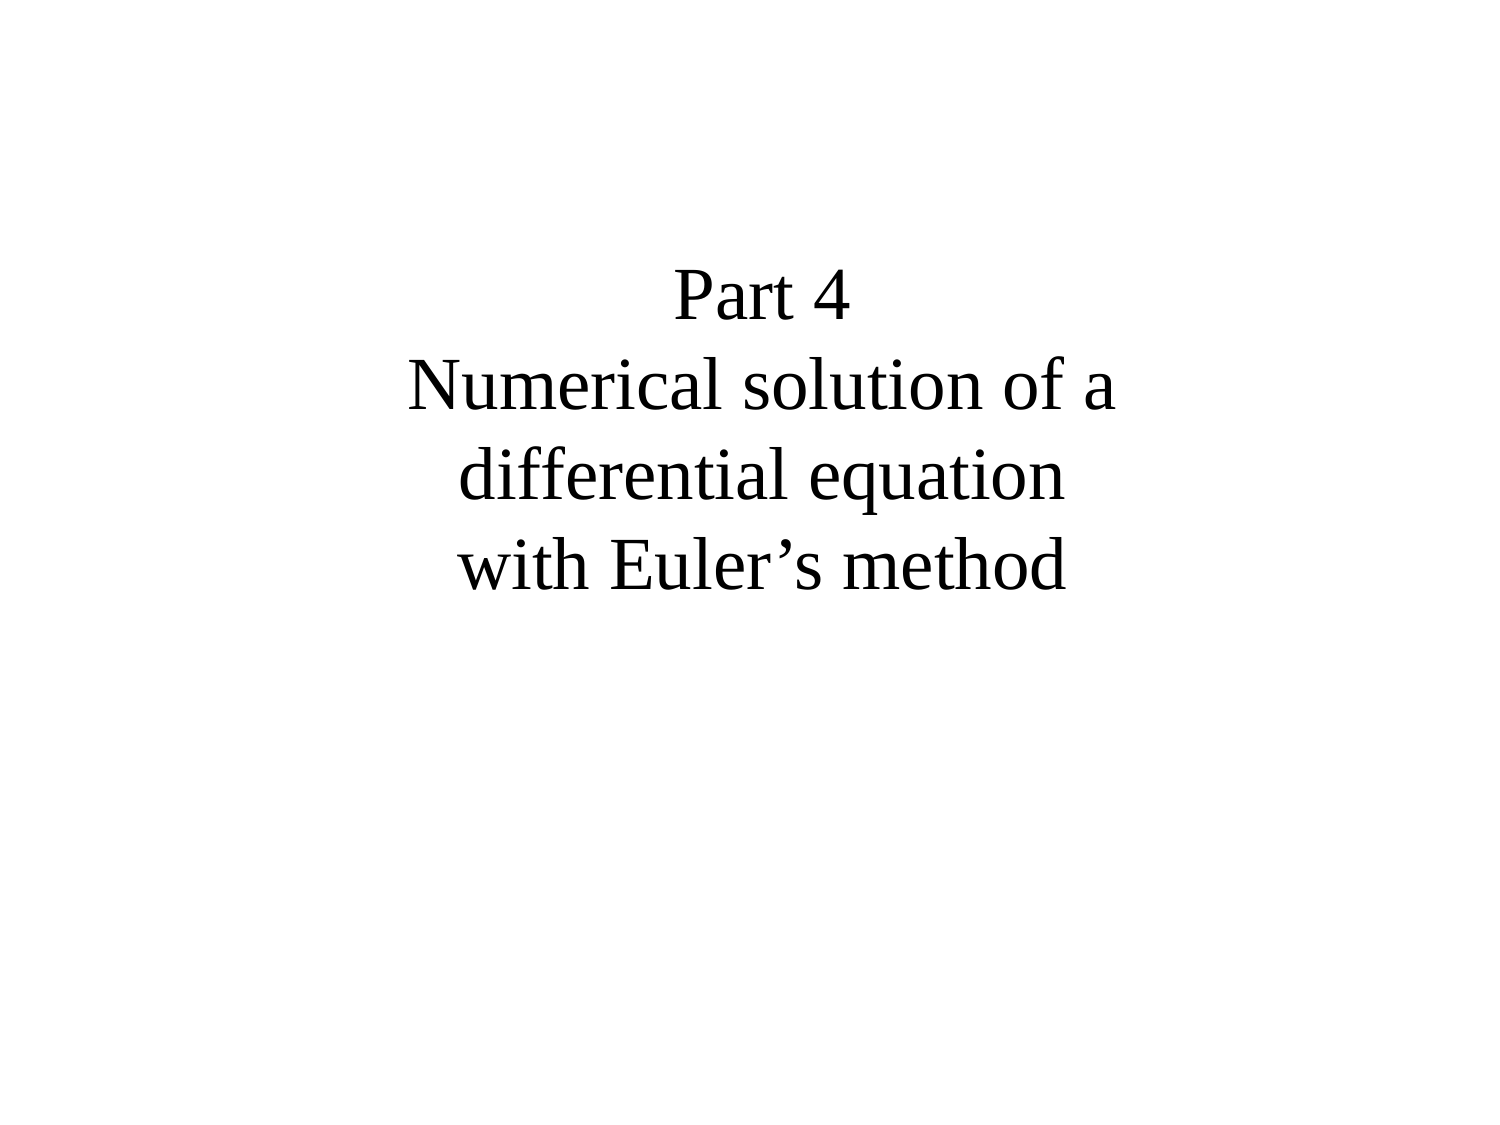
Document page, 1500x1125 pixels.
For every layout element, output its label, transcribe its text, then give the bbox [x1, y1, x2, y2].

text_box Part 4 Numerical solution of a differential equation with Euler’s method [387, 237, 1138, 613]
